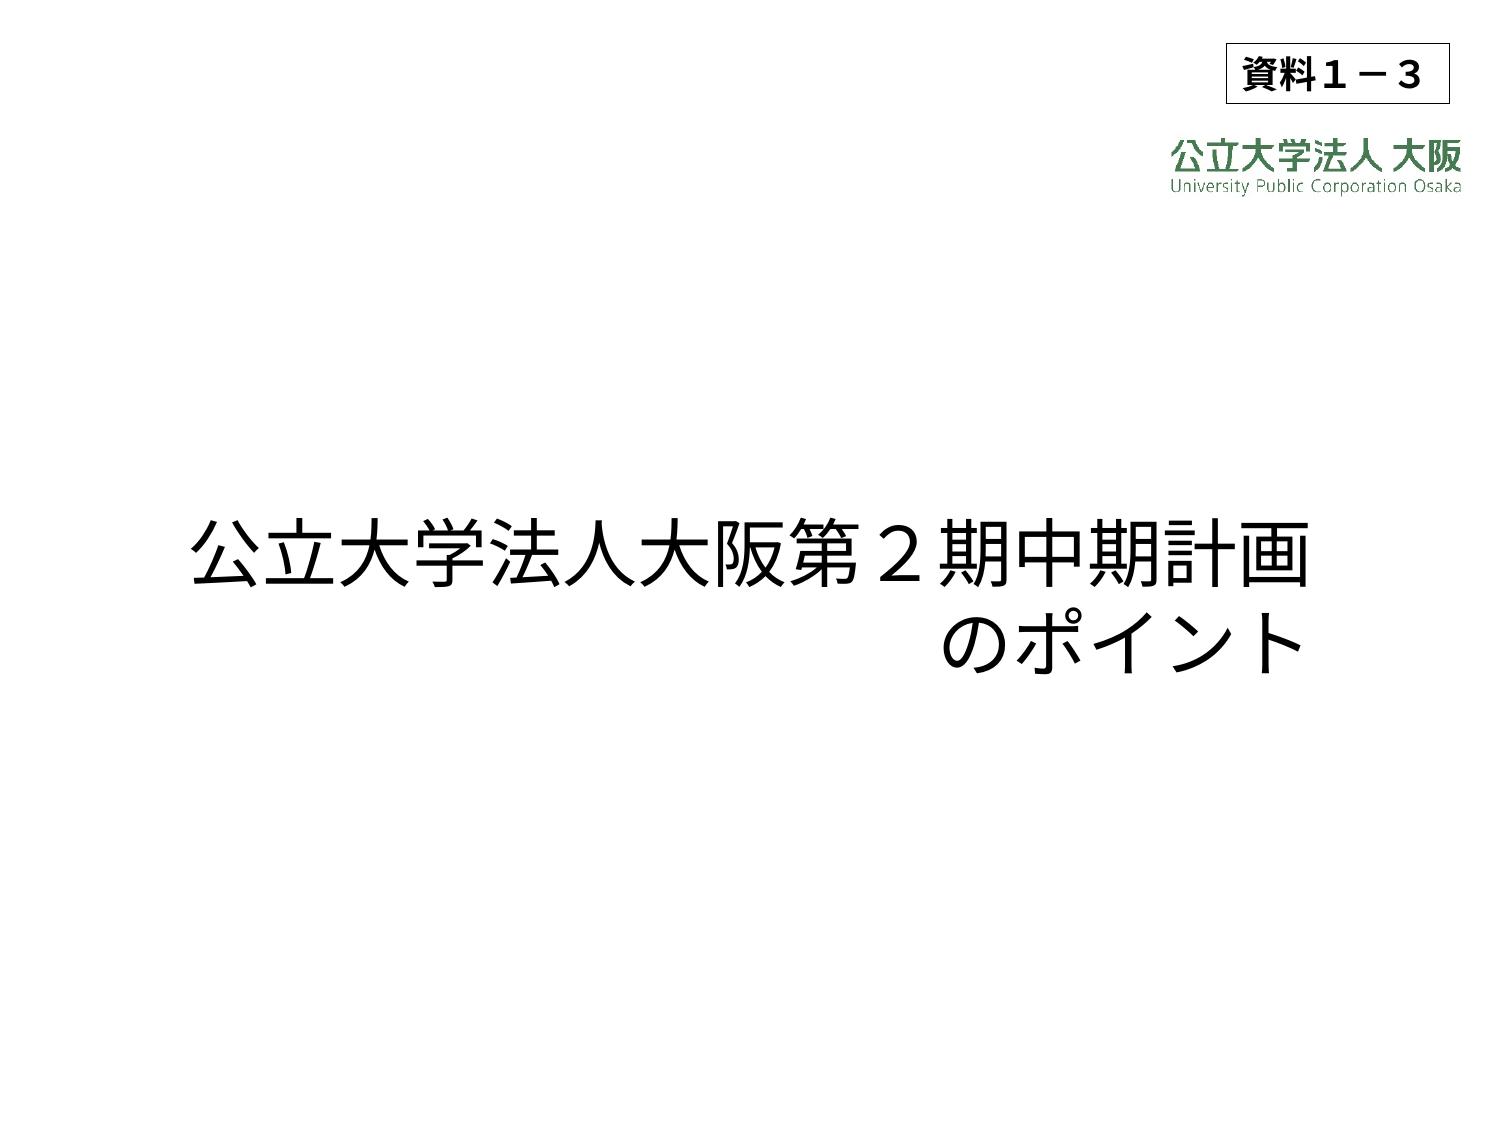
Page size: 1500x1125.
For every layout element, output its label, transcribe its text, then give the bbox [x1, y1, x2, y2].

text_box 資料１－３ [1226, 43, 1450, 104]
picture [1162, 131, 1471, 201]
text_box 公立大学法人大阪第２期中期計画 のポイント [172, 498, 1328, 694]
